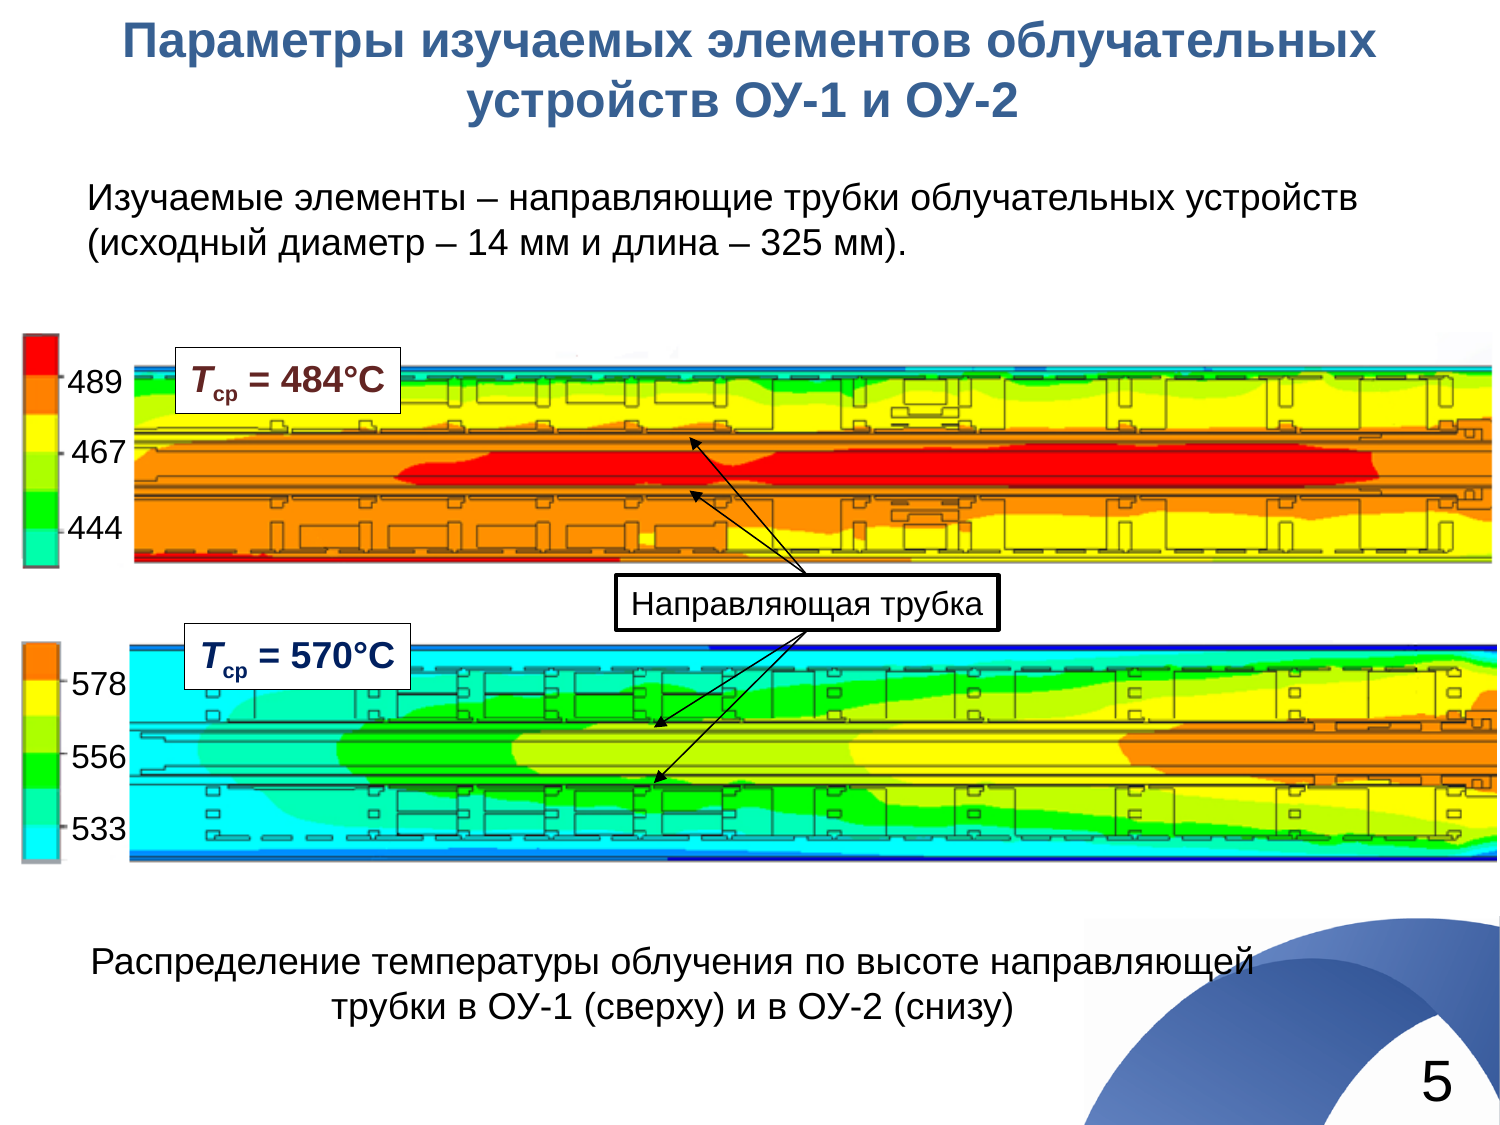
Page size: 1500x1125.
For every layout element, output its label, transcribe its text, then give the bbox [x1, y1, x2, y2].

text_box 5 [1130, 1047, 1469, 1108]
picture [1080, 916, 1500, 1125]
title Параметры изучаемых элементов облучательных устройств ОУ-1 и ОУ-2 [0, 22, 1500, 113]
text_box Изучаемые элементы – направляющие трубки облучательных устройств (исходный диаметр – 14 мм и длина – 325 мм). [72, 165, 1422, 271]
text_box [19, 332, 1497, 867]
text_box Распределение температуры облучения по высоте направляющей трубки в ОУ-1 (сверху) и в ОУ-2 (снизу) [72, 929, 1274, 1034]
